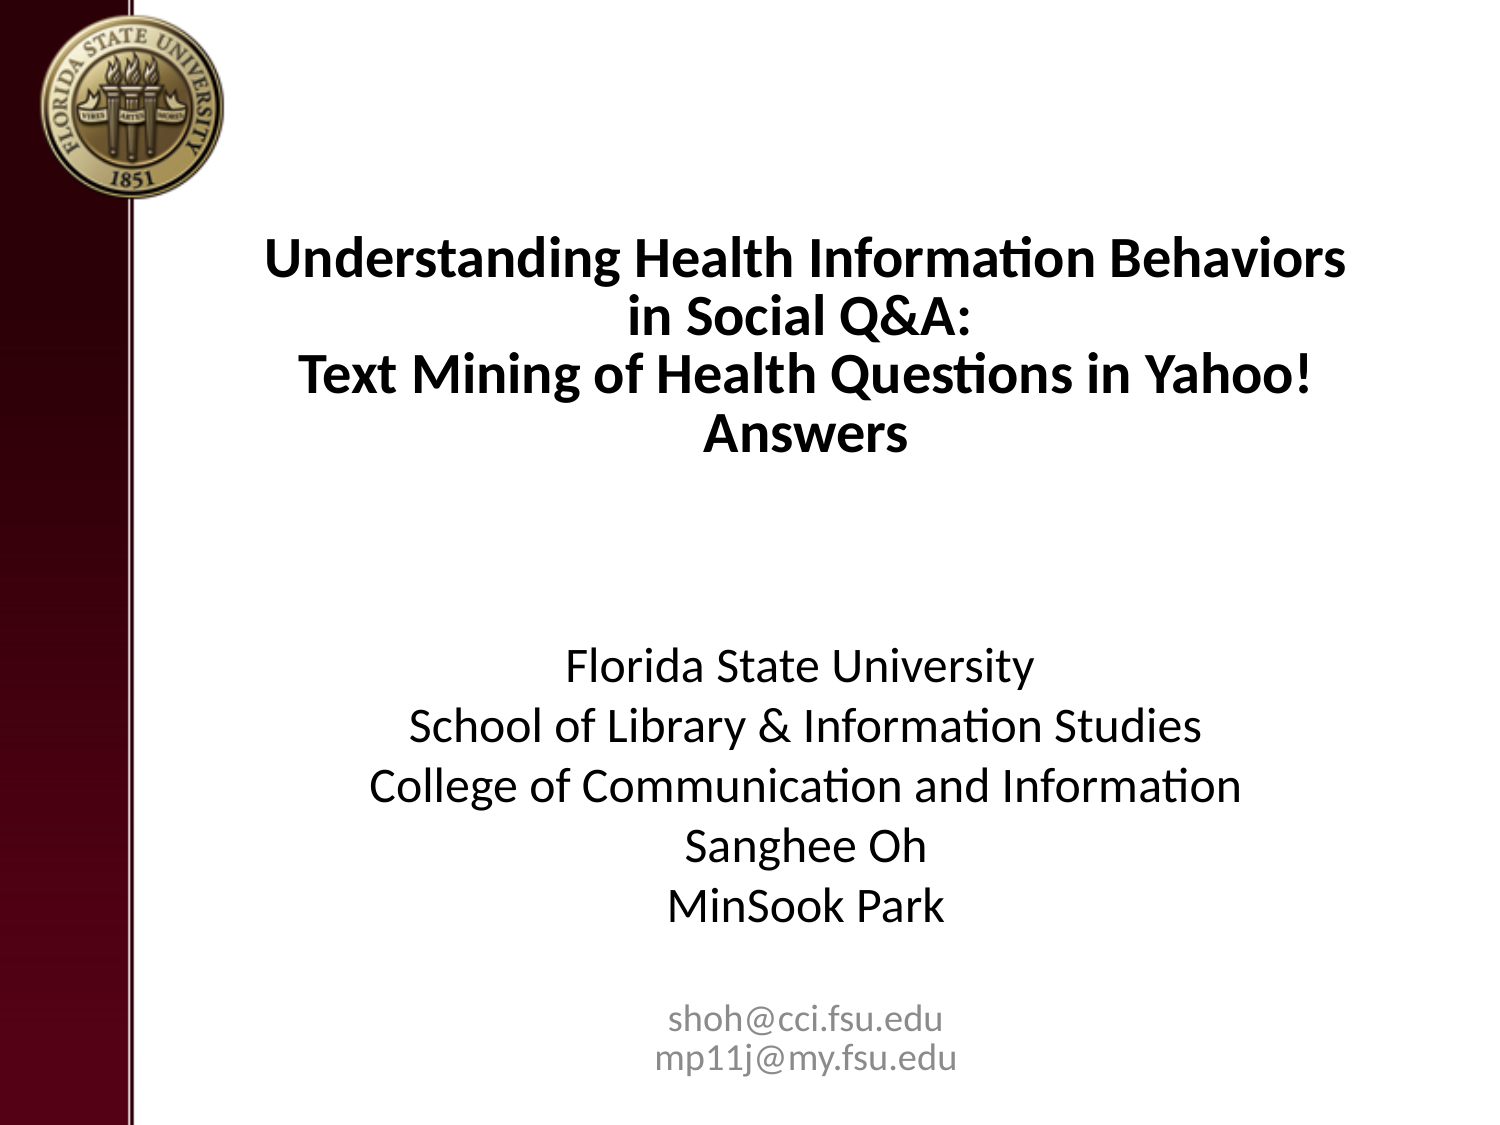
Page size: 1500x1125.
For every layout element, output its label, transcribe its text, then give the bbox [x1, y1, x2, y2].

title Understanding Health Information Behaviors in Social Q&A: Text Mining of Health Questions in Yahoo! Answers [225, 162, 1388, 538]
picture [0, 0, 1456, 1125]
subtitle Florida State University School of Library & Information Studies College of Communication and Information Sanghee Oh MinSook Park shoh@cci.fsu.edu mp11j@my.fsu.edu [225, 637, 1388, 1088]
